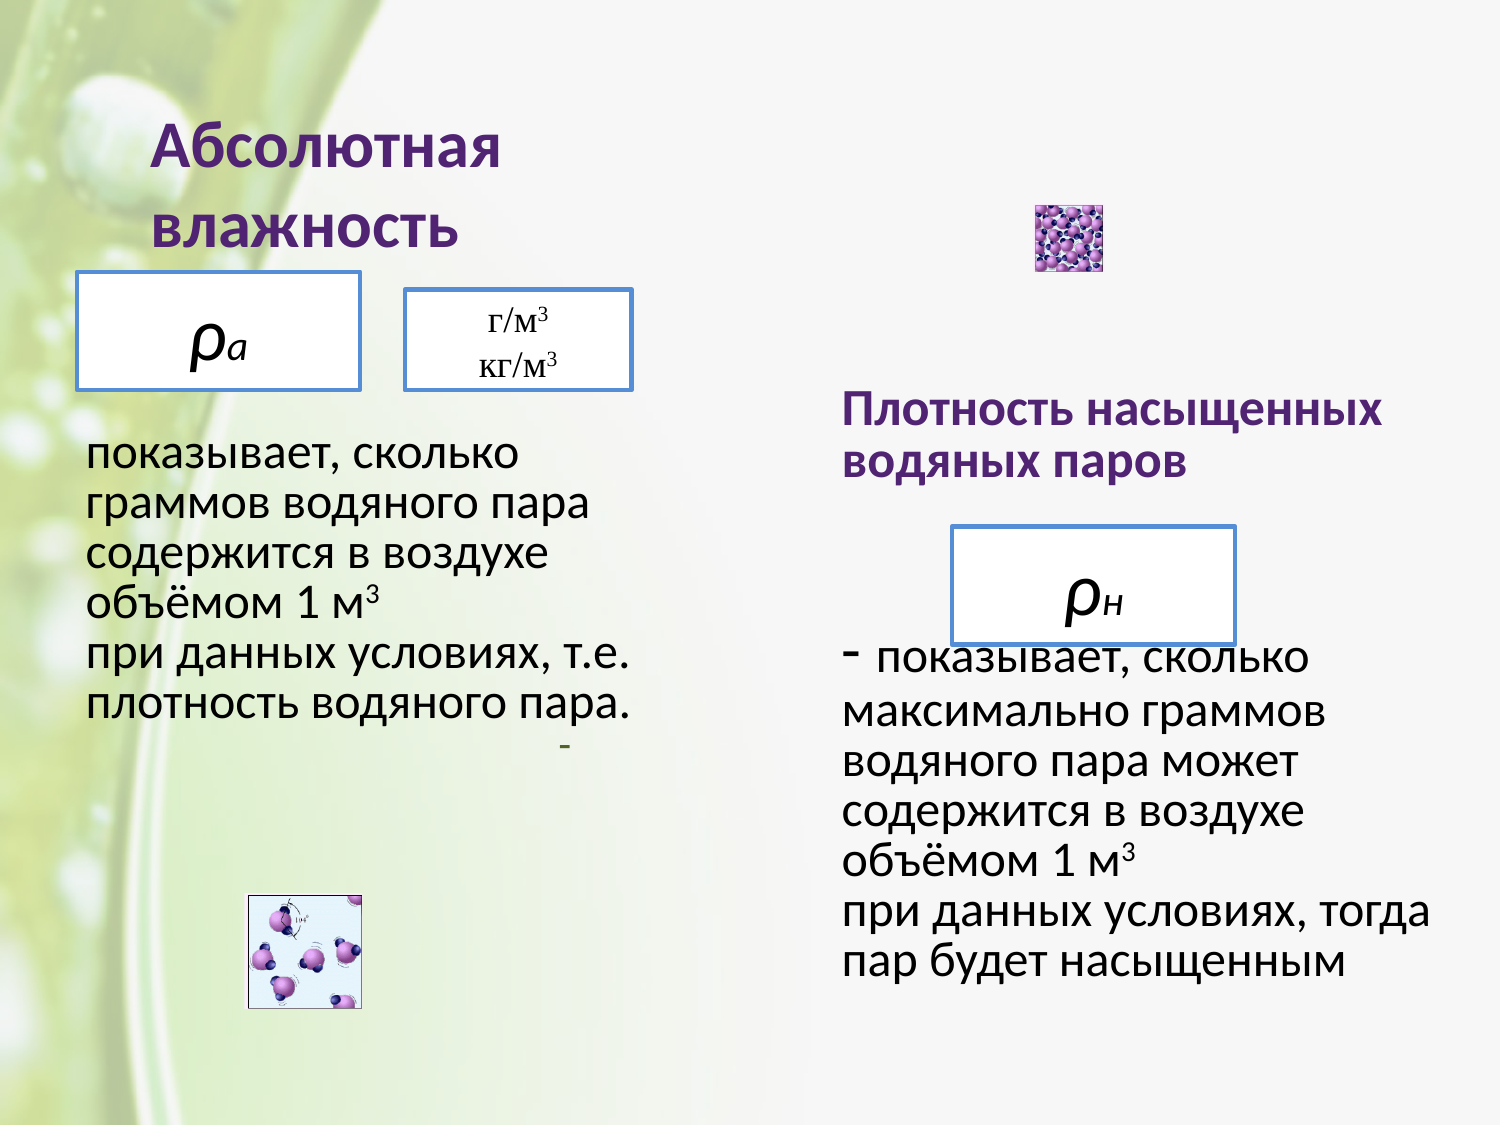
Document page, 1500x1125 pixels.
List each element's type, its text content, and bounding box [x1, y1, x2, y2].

text_box Плотность насыщенных водяных паров - показывает, сколько максимально граммов водяного пара может содержится в воздухе объёмом 1 м3 при данных условиях, тогда пар будет насыщенным [826, 379, 1457, 1106]
picture [1033, 203, 1105, 273]
text_box ρа [75, 270, 362, 392]
text_box г/м3 кг/м3 [403, 287, 634, 392]
picture [243, 893, 363, 1009]
text_box ρн [950, 524, 1237, 647]
text_box показывает, сколько граммов водяного пара содержится в воздухе объёмом 1 м3 при данных условиях, т.е. плотность водяного пара. [70, 423, 650, 811]
text_box Абсолютная влажность [135, 93, 715, 262]
